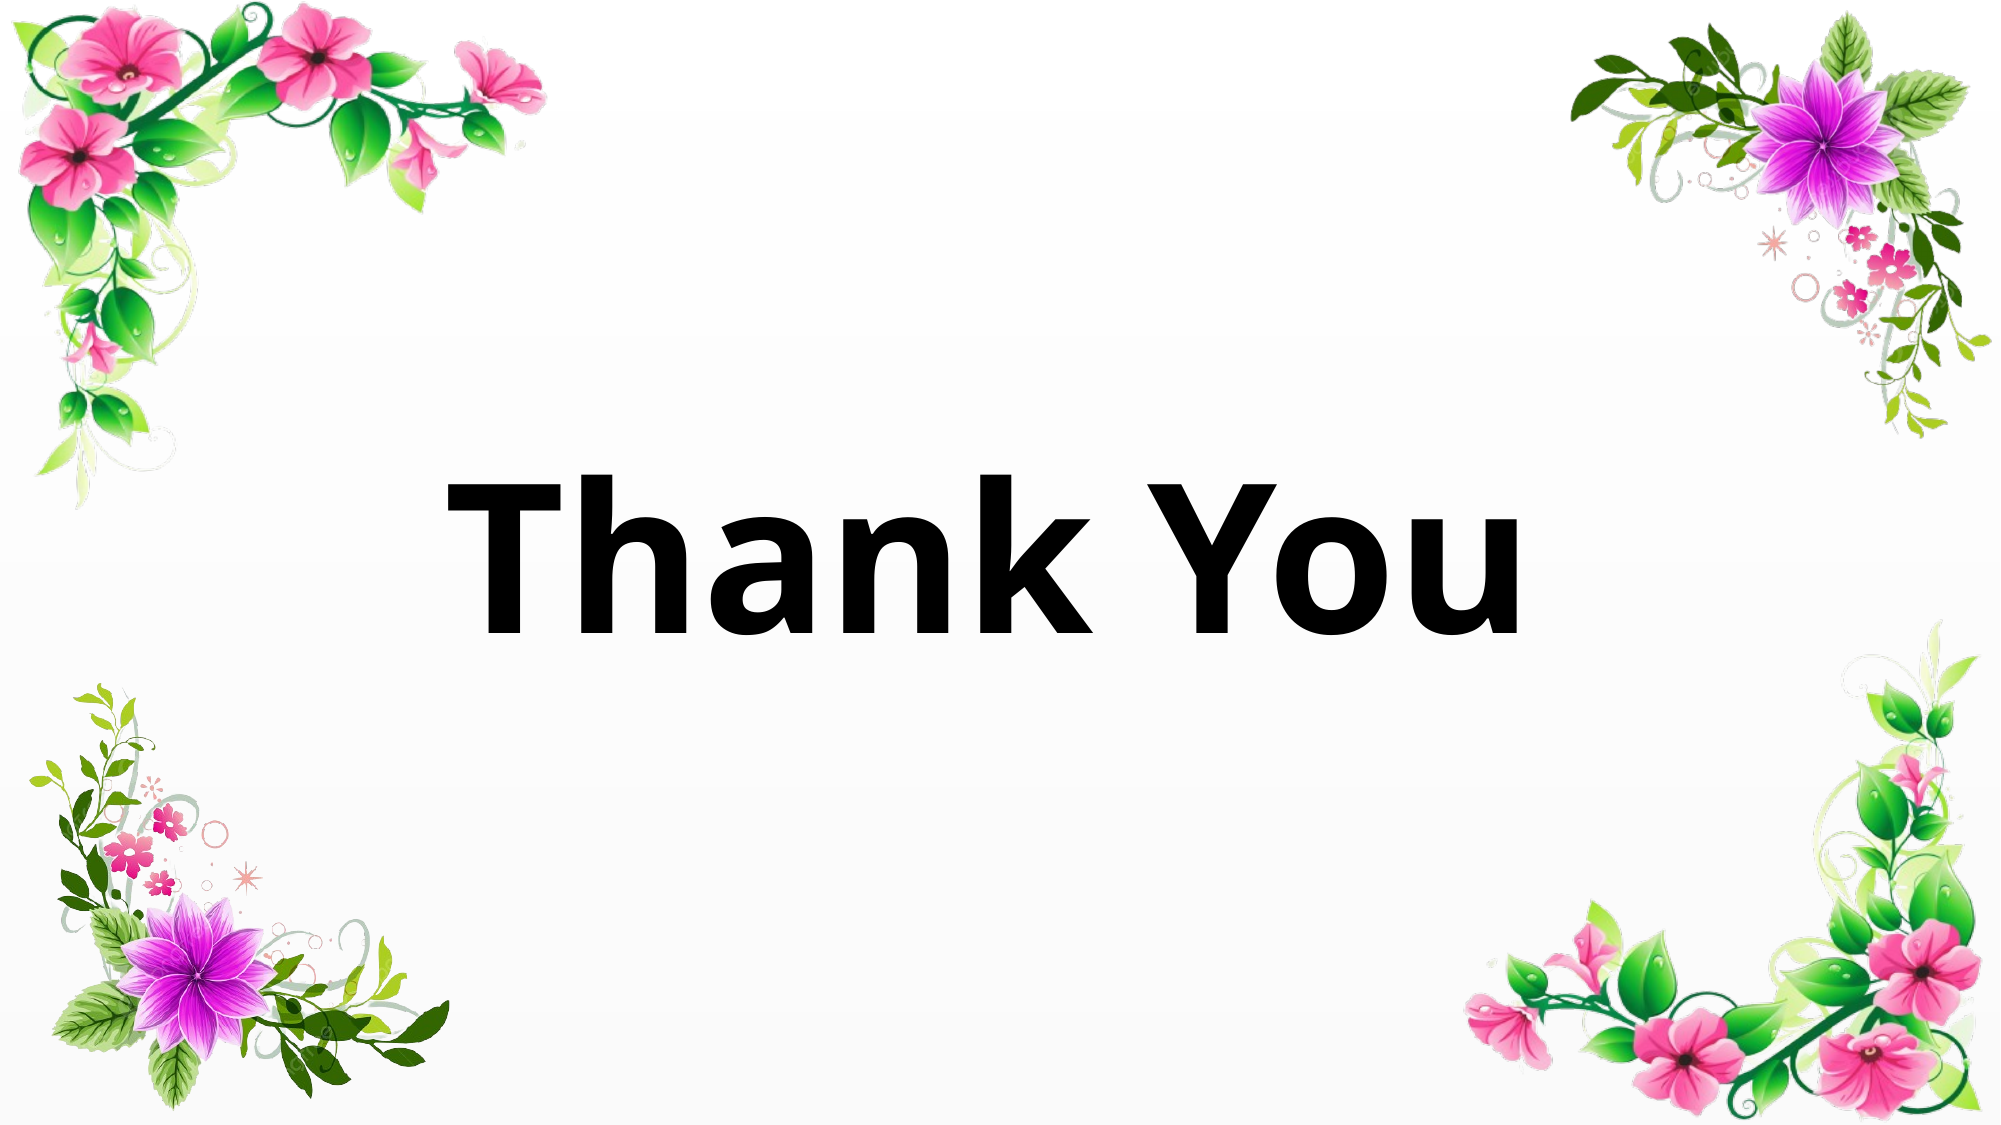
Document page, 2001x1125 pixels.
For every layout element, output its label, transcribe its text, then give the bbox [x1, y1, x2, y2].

picture [19, 651, 466, 1121]
picture [1553, 0, 2000, 470]
text_box Thank You [430, 418, 1707, 683]
picture [0, 0, 658, 599]
picture [1376, 533, 2000, 1125]
